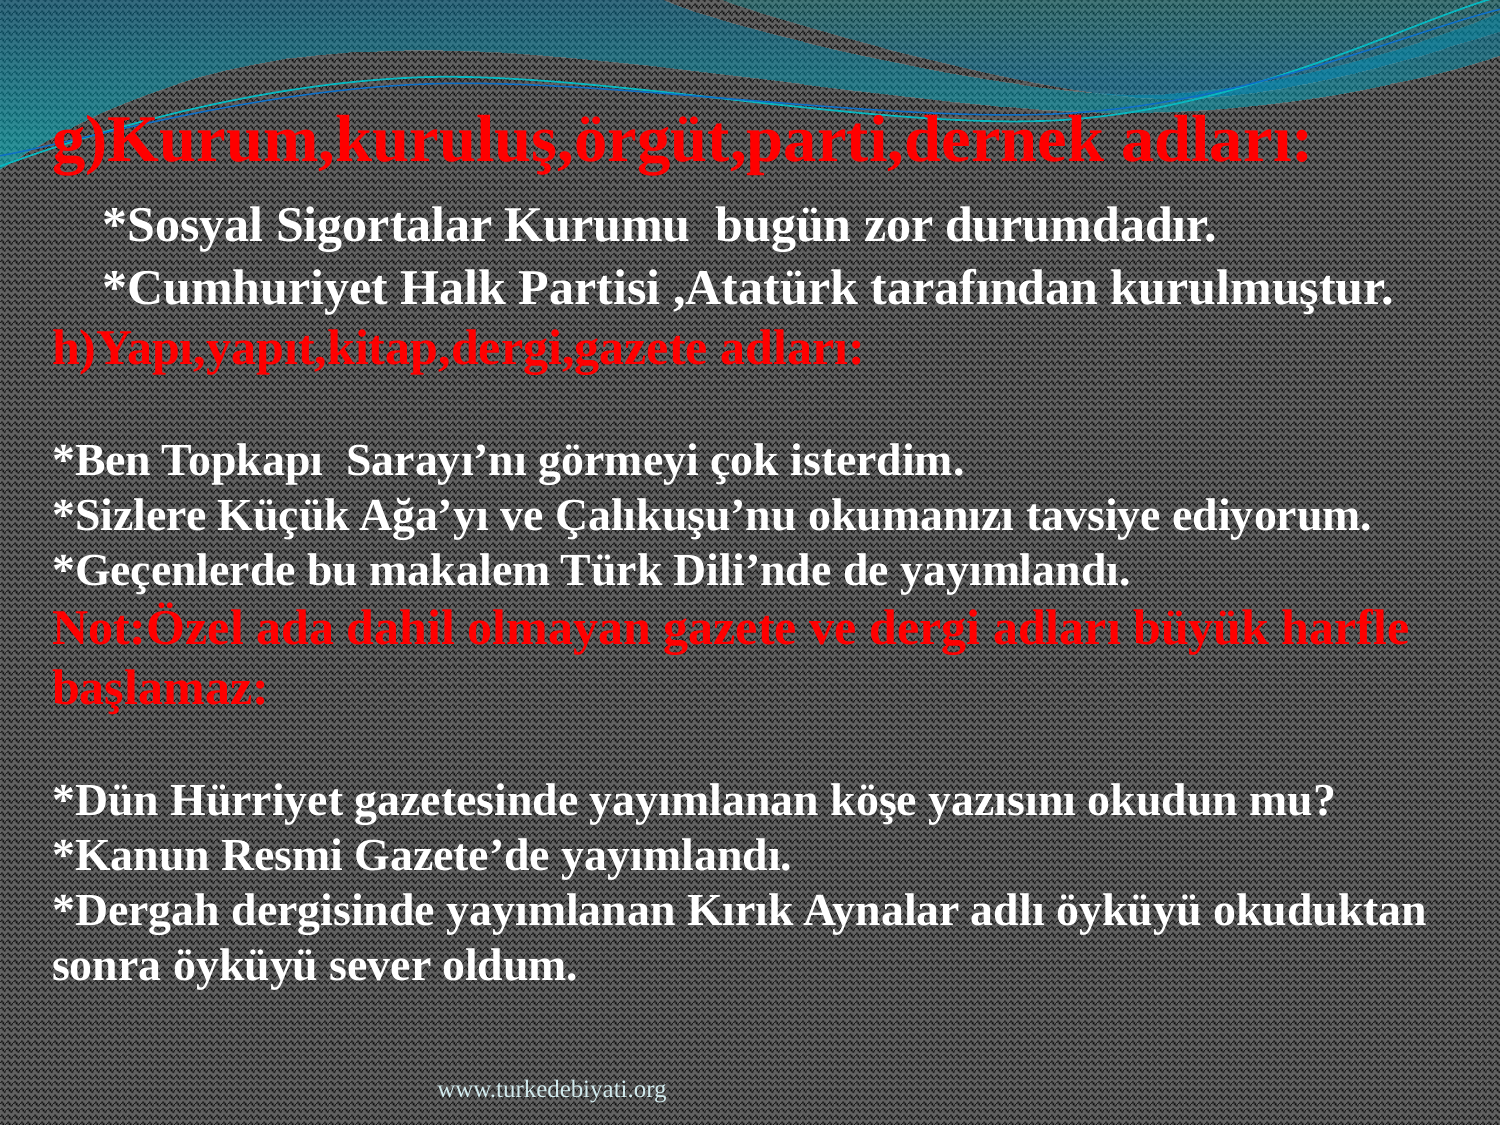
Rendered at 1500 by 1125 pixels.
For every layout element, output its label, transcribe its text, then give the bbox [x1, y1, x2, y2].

text_box g)Kurum,kuruluş,örgüt,parti,dernek adları: *Sosyal Sigortalar Kurumu bugün zor durumdadır. *Cumhuriyet Halk Partisi ,Atatürk tarafından kurulmuştur. h)Yapı,yapıt,kitap,dergi,gazete adları: *Ben Topkapı Sarayı’nı görmeyi çok isterdim. *Sizlere Küçük Ağa’yı ve Çalıkuşu’nu okumanızı tavsiye ediyorum. *Geçenlerde bu makalem Türk Dili’nde de yayımlandı. Not:Özel ada dahil olmayan gazete ve dergi adları büyük harfle başlamaz: *Dün Hürriyet gazetesinde yayımlanan köşe yazısını okudun mu? *Kanun Resmi Gazete’de yayımlandı. *Dergah dergisinde yayımlanan Kırık Aynalar adlı öyküyü okuduktan sonra öyküyü sever oldum. [37, 87, 1500, 1052]
footer www.turkedebiyati.org [437, 1042, 988, 1103]
